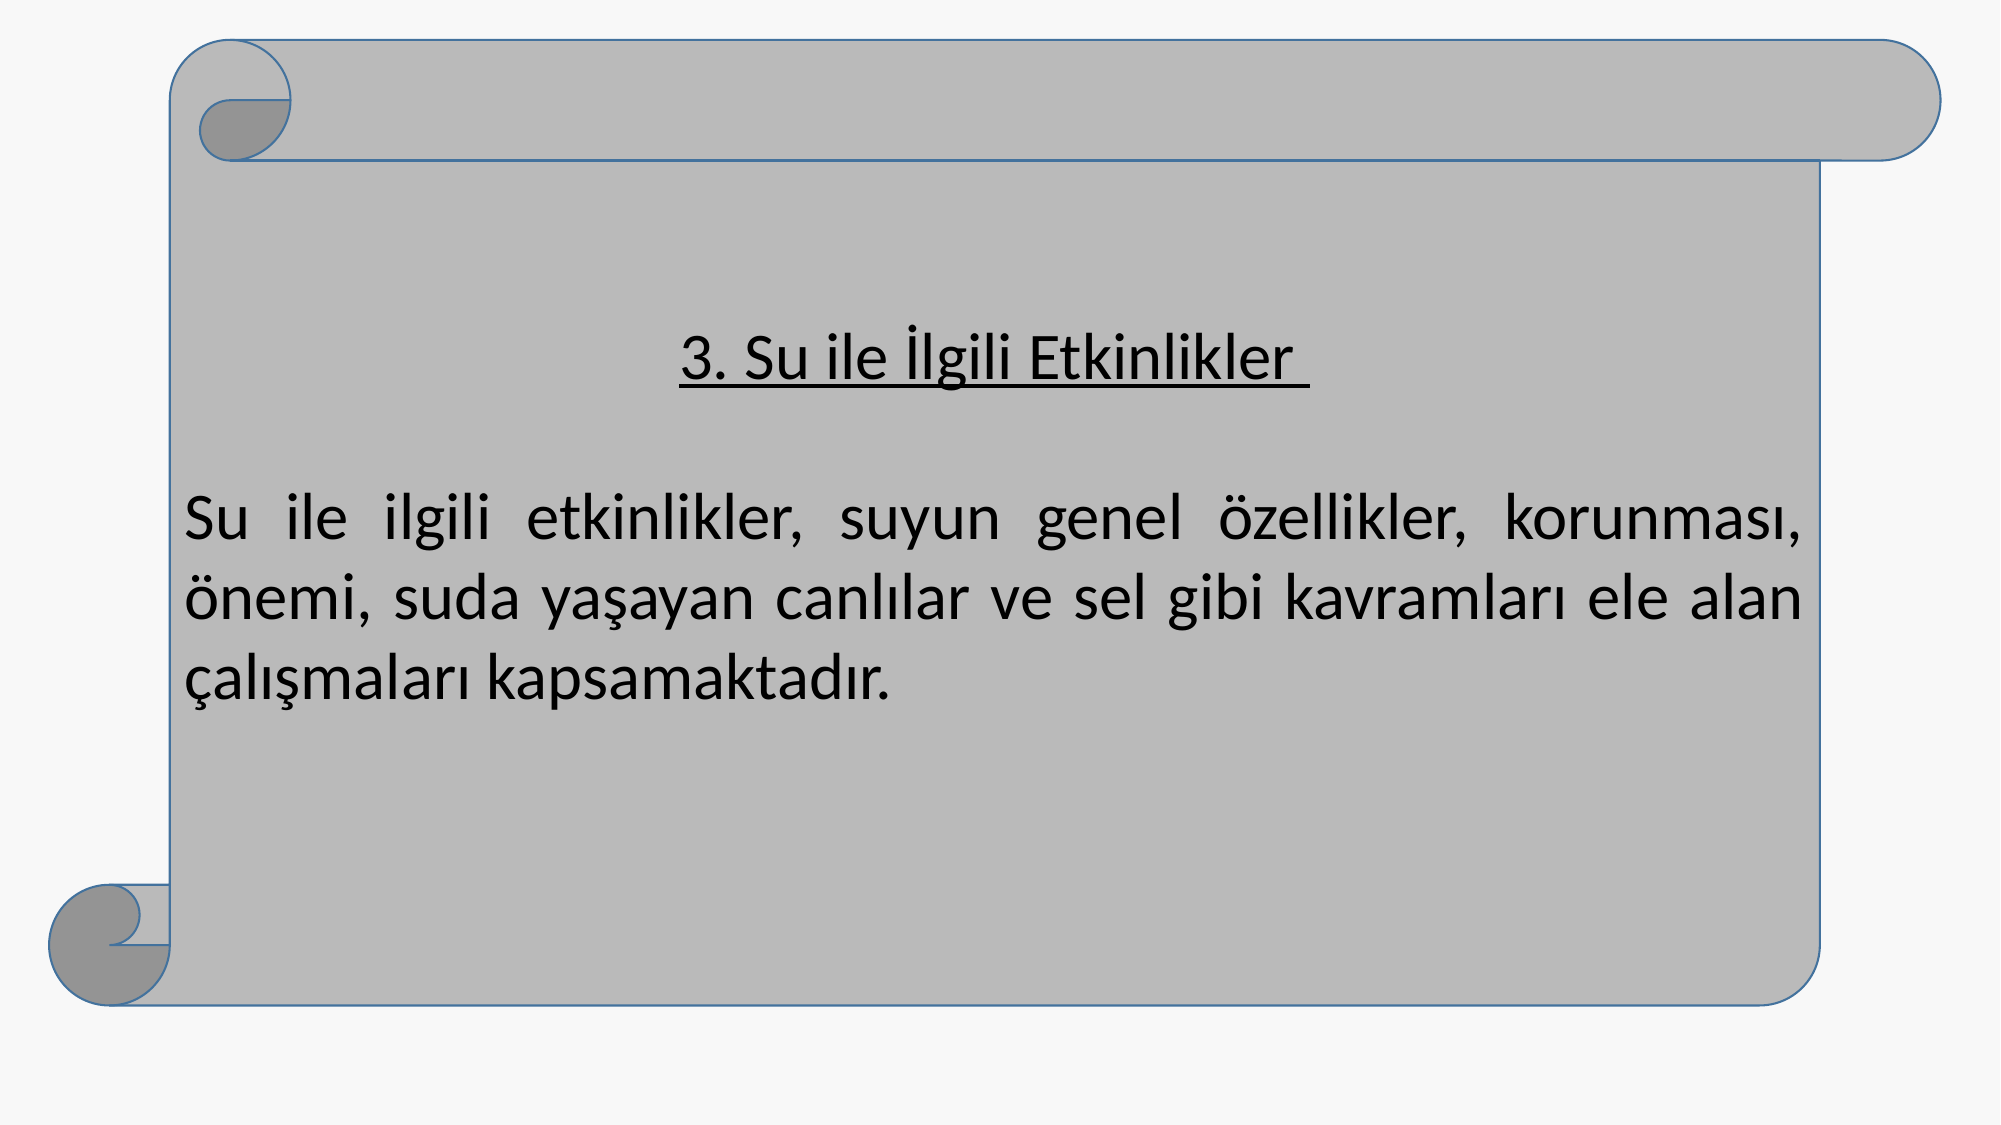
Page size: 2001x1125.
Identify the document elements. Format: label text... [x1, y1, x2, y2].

text_box 3. Su ile İlgili Etkinlikler Su ile ilgili etkinlikler, suyun genel özellikler, korunması, önemi, suda yaşayan canlılar ve sel gibi kavramları ele alan çalışmaları kapsamaktadır. [49, 39, 1941, 1006]
